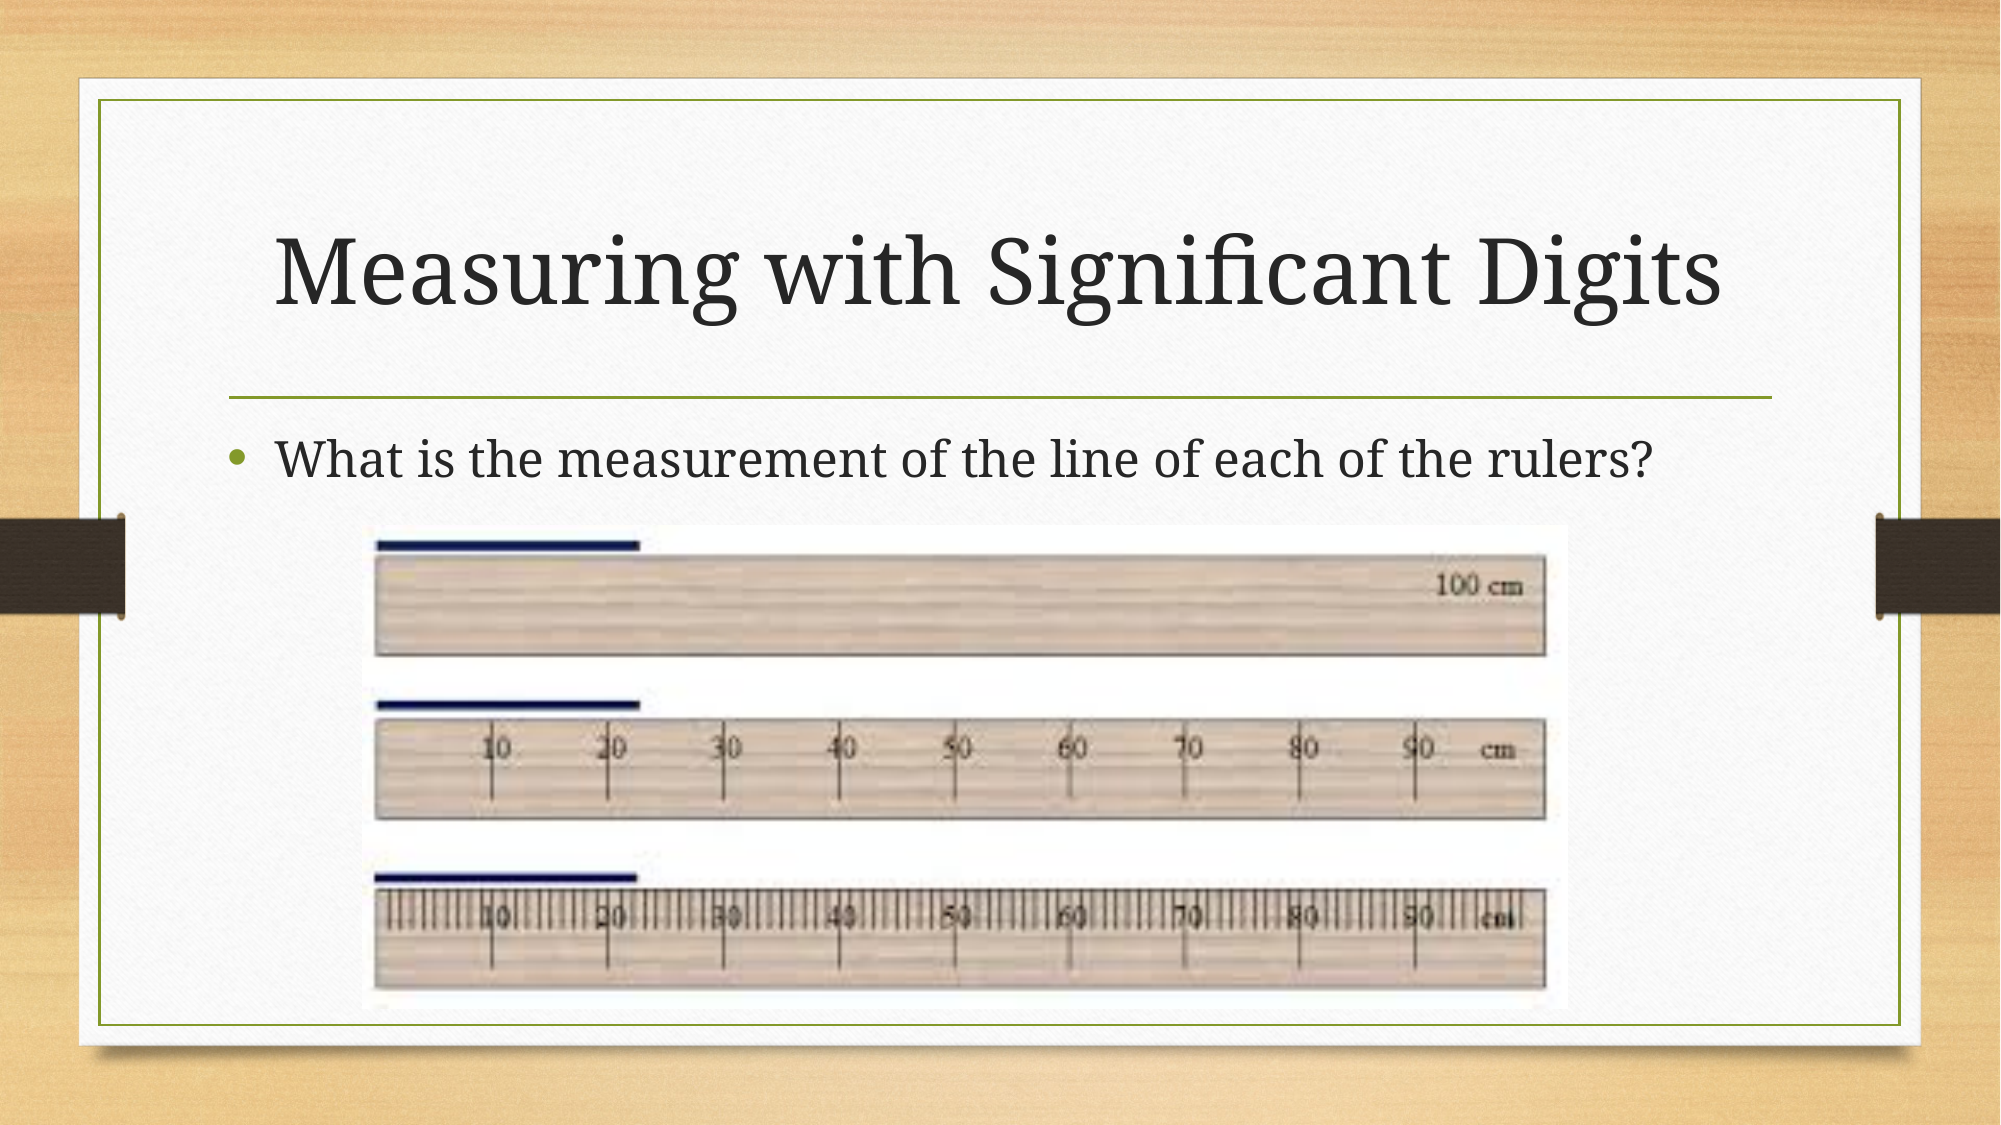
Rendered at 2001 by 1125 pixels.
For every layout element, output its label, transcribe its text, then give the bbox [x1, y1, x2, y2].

picture [0, 0, 2001, 1125]
title Measuring with Significant Digits [212, 161, 1788, 375]
list What is the measurement of the line of each of the rulers? [212, 419, 1788, 964]
